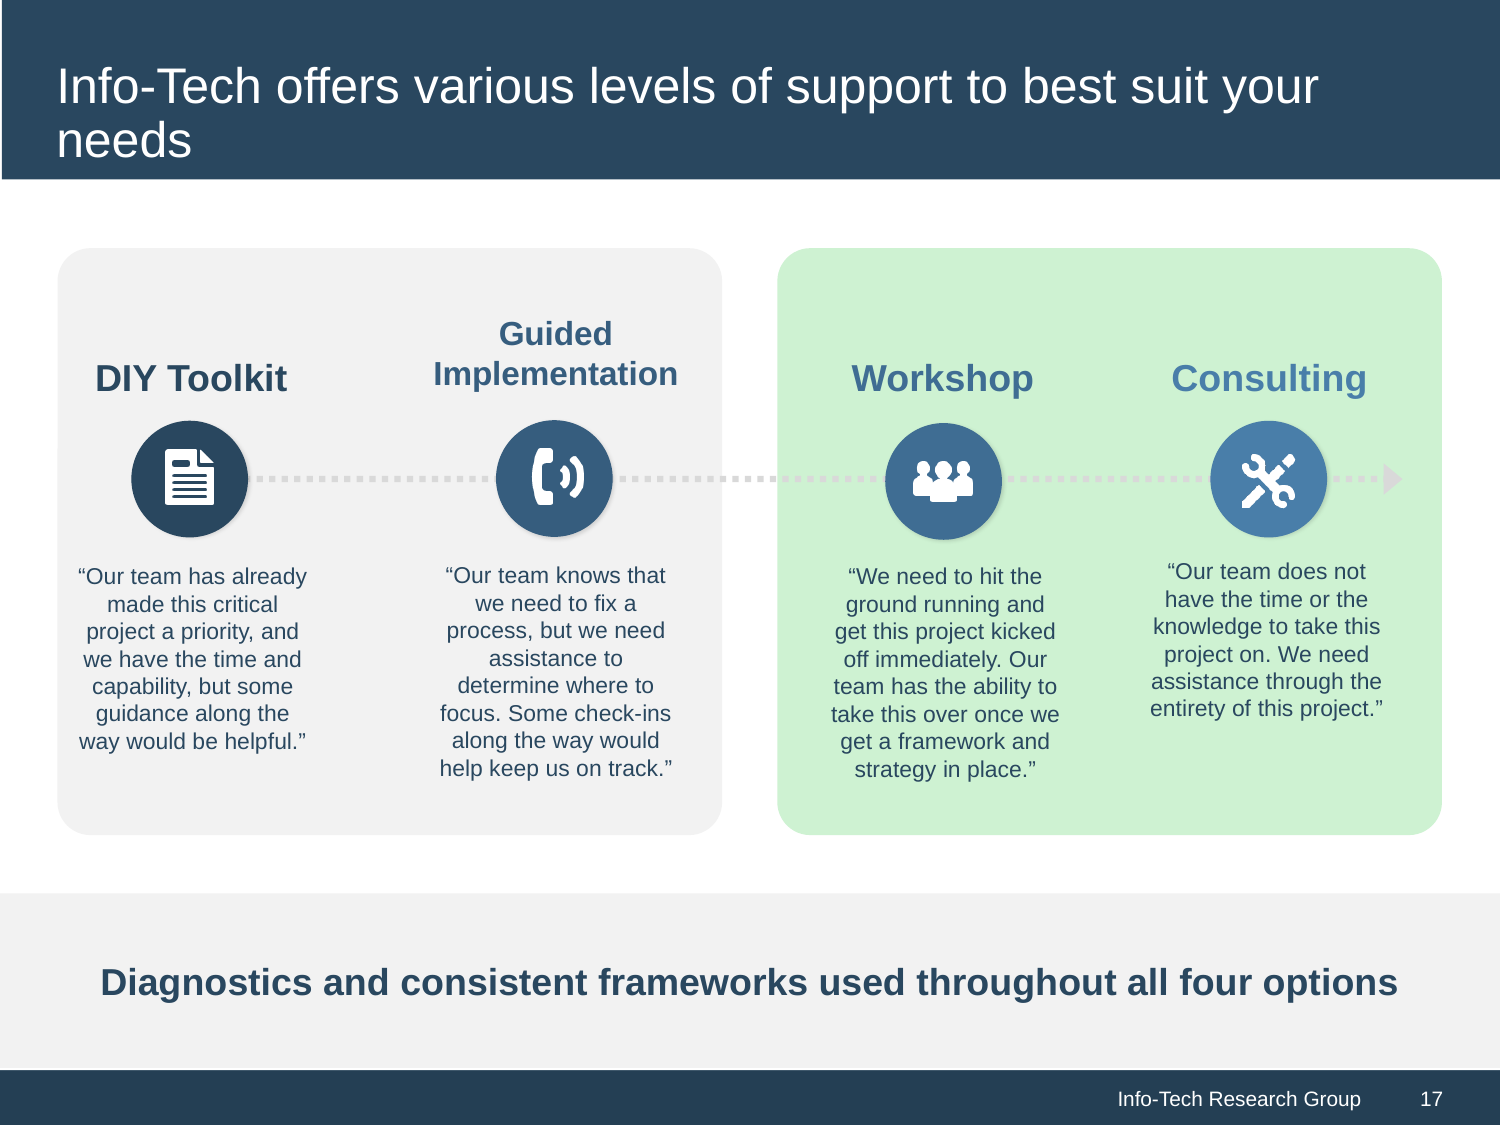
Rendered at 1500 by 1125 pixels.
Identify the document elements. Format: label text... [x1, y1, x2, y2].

title Info-Tech offers various levels of support to best suit your needs [41, 42, 1457, 185]
text_box [57, 248, 723, 478]
text_box [777, 248, 1442, 836]
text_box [58, 331, 326, 791]
text_box [57, 487, 723, 836]
text_box Diagnostics and consistent frameworks used throughout all four options [0, 893, 1500, 1068]
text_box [809, 331, 1079, 792]
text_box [381, 307, 731, 791]
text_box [1133, 331, 1403, 786]
